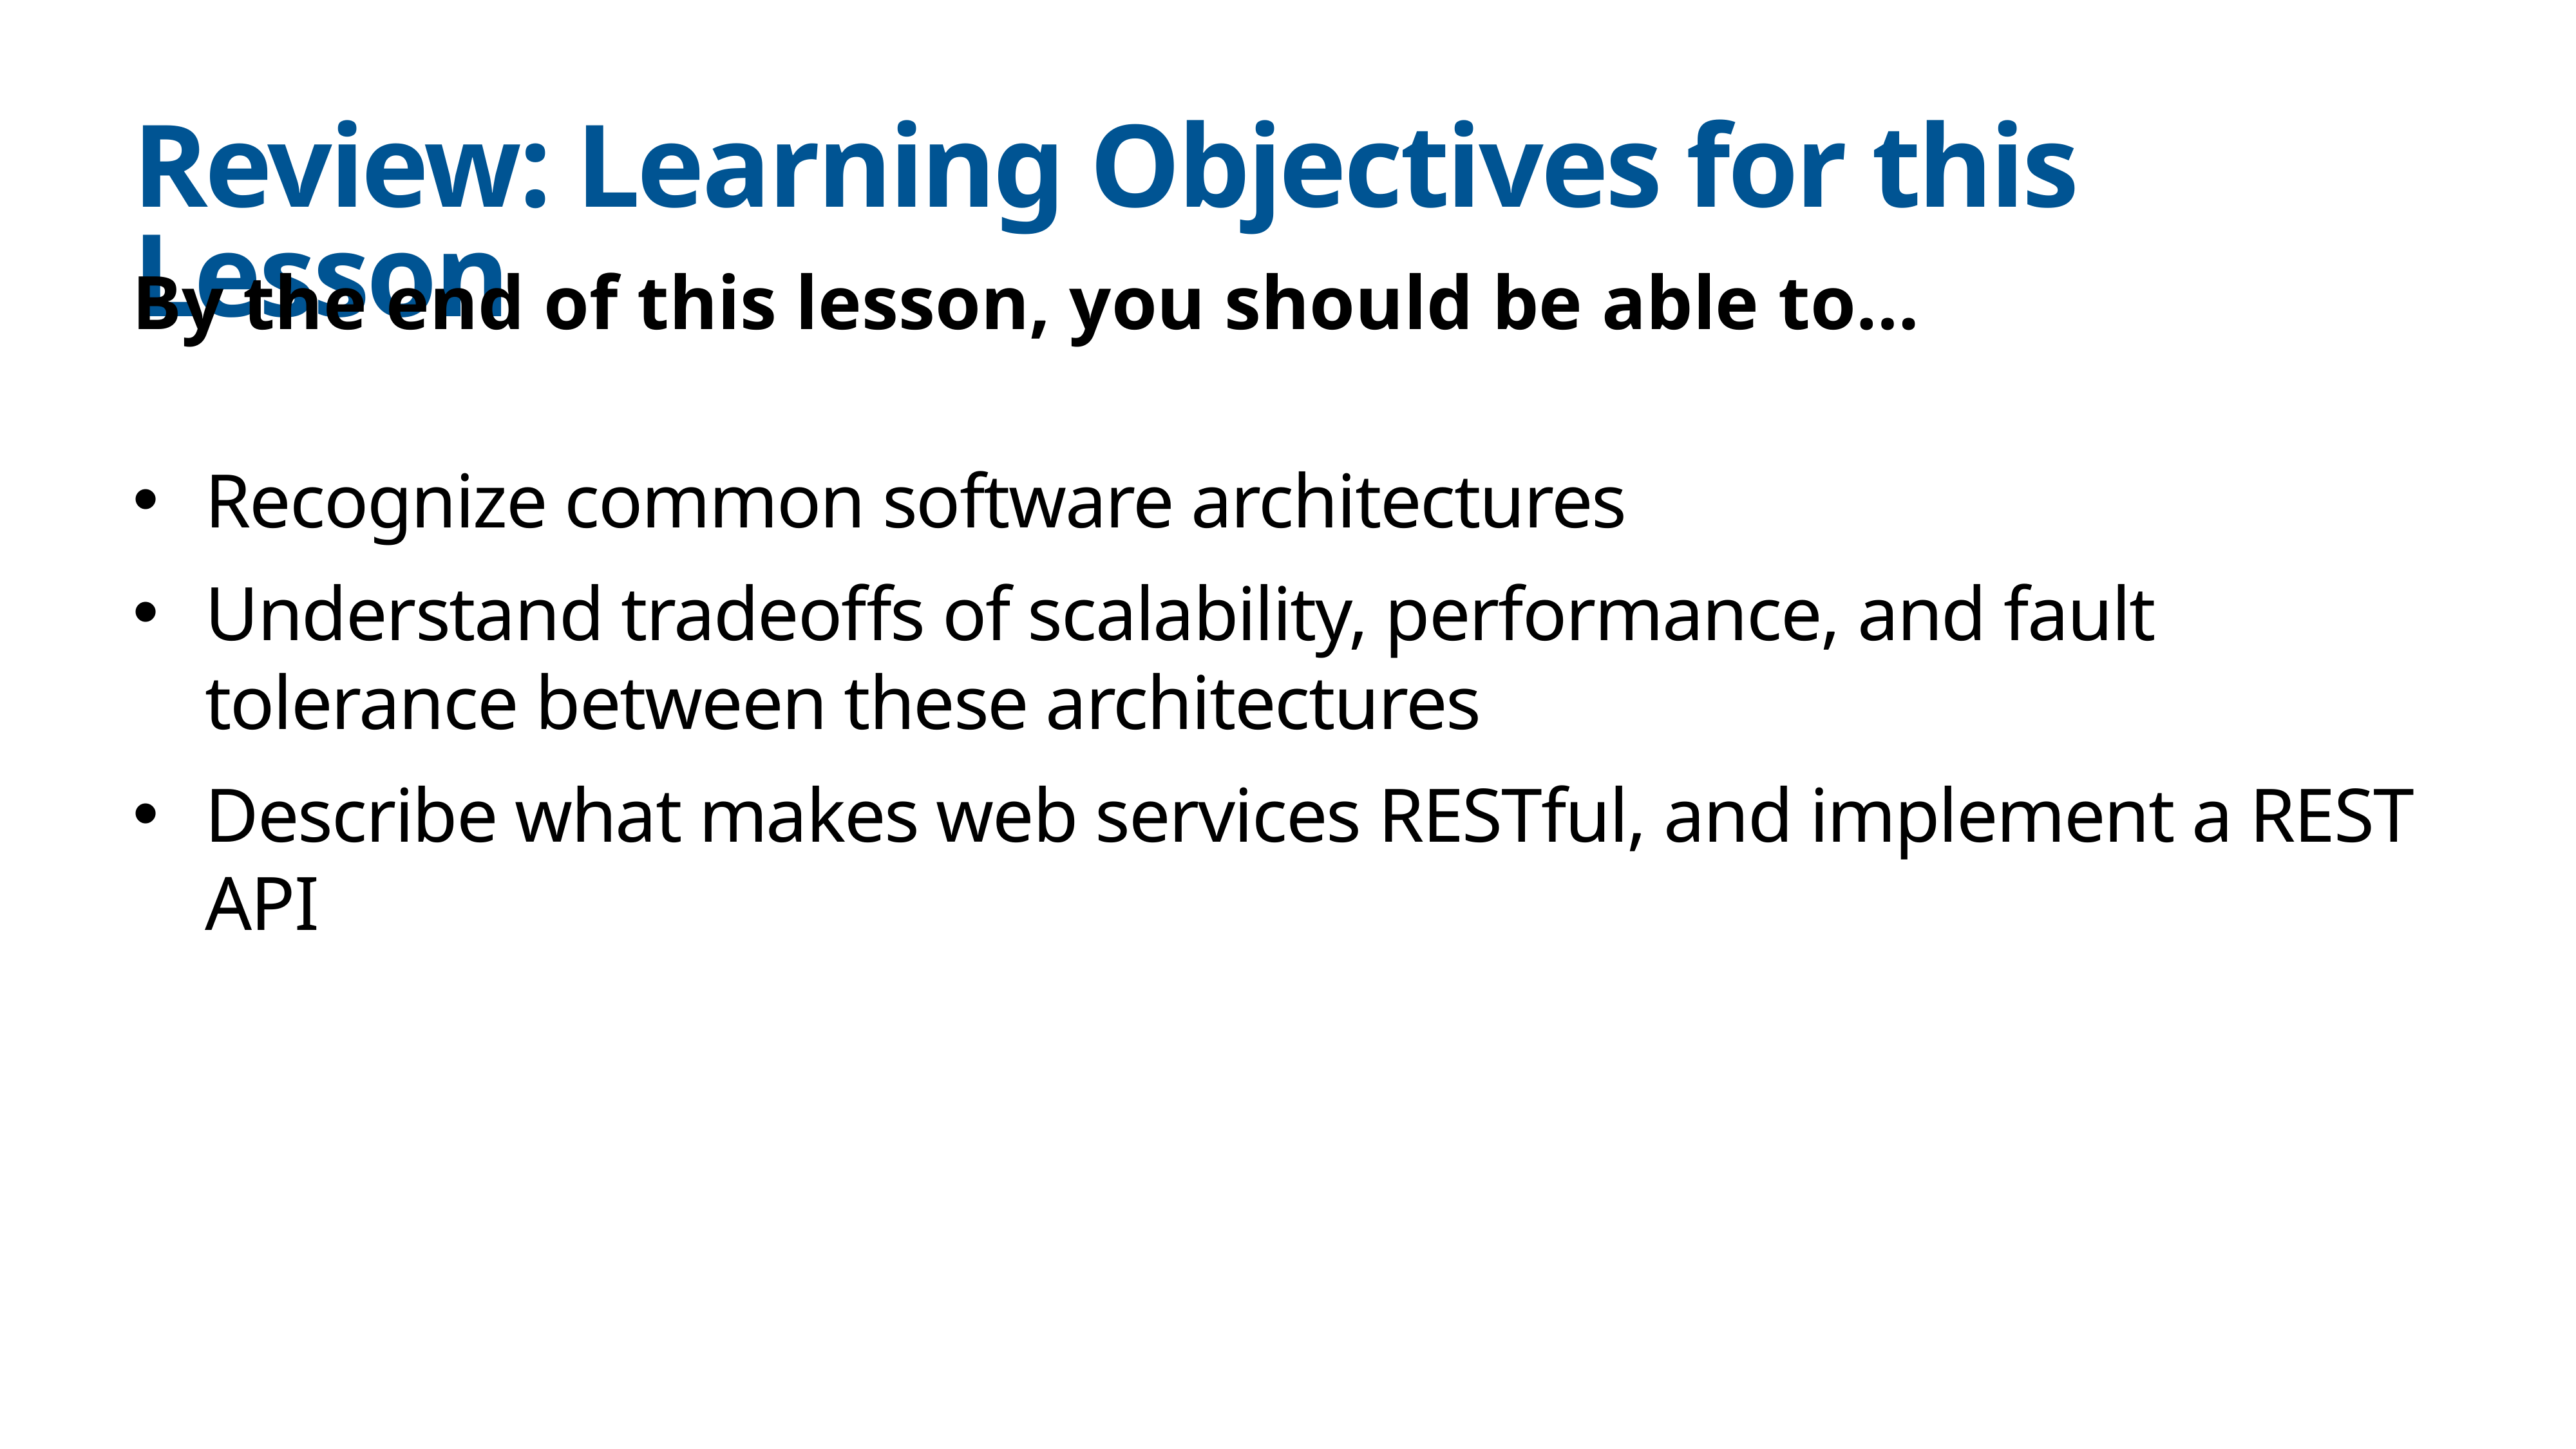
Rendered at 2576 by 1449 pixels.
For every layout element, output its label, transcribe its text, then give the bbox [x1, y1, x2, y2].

list By the end of this lesson, you should be able to… [127, 250, 2449, 350]
list Recognize common software architectures Understand tradeoffs of scalability, performance, and fault tolerance between these architectures Describe what makes web services RESTful, and implement a REST API [127, 448, 2449, 1321]
title Review: Learning Objectives for this Lesson [127, 113, 2449, 250]
